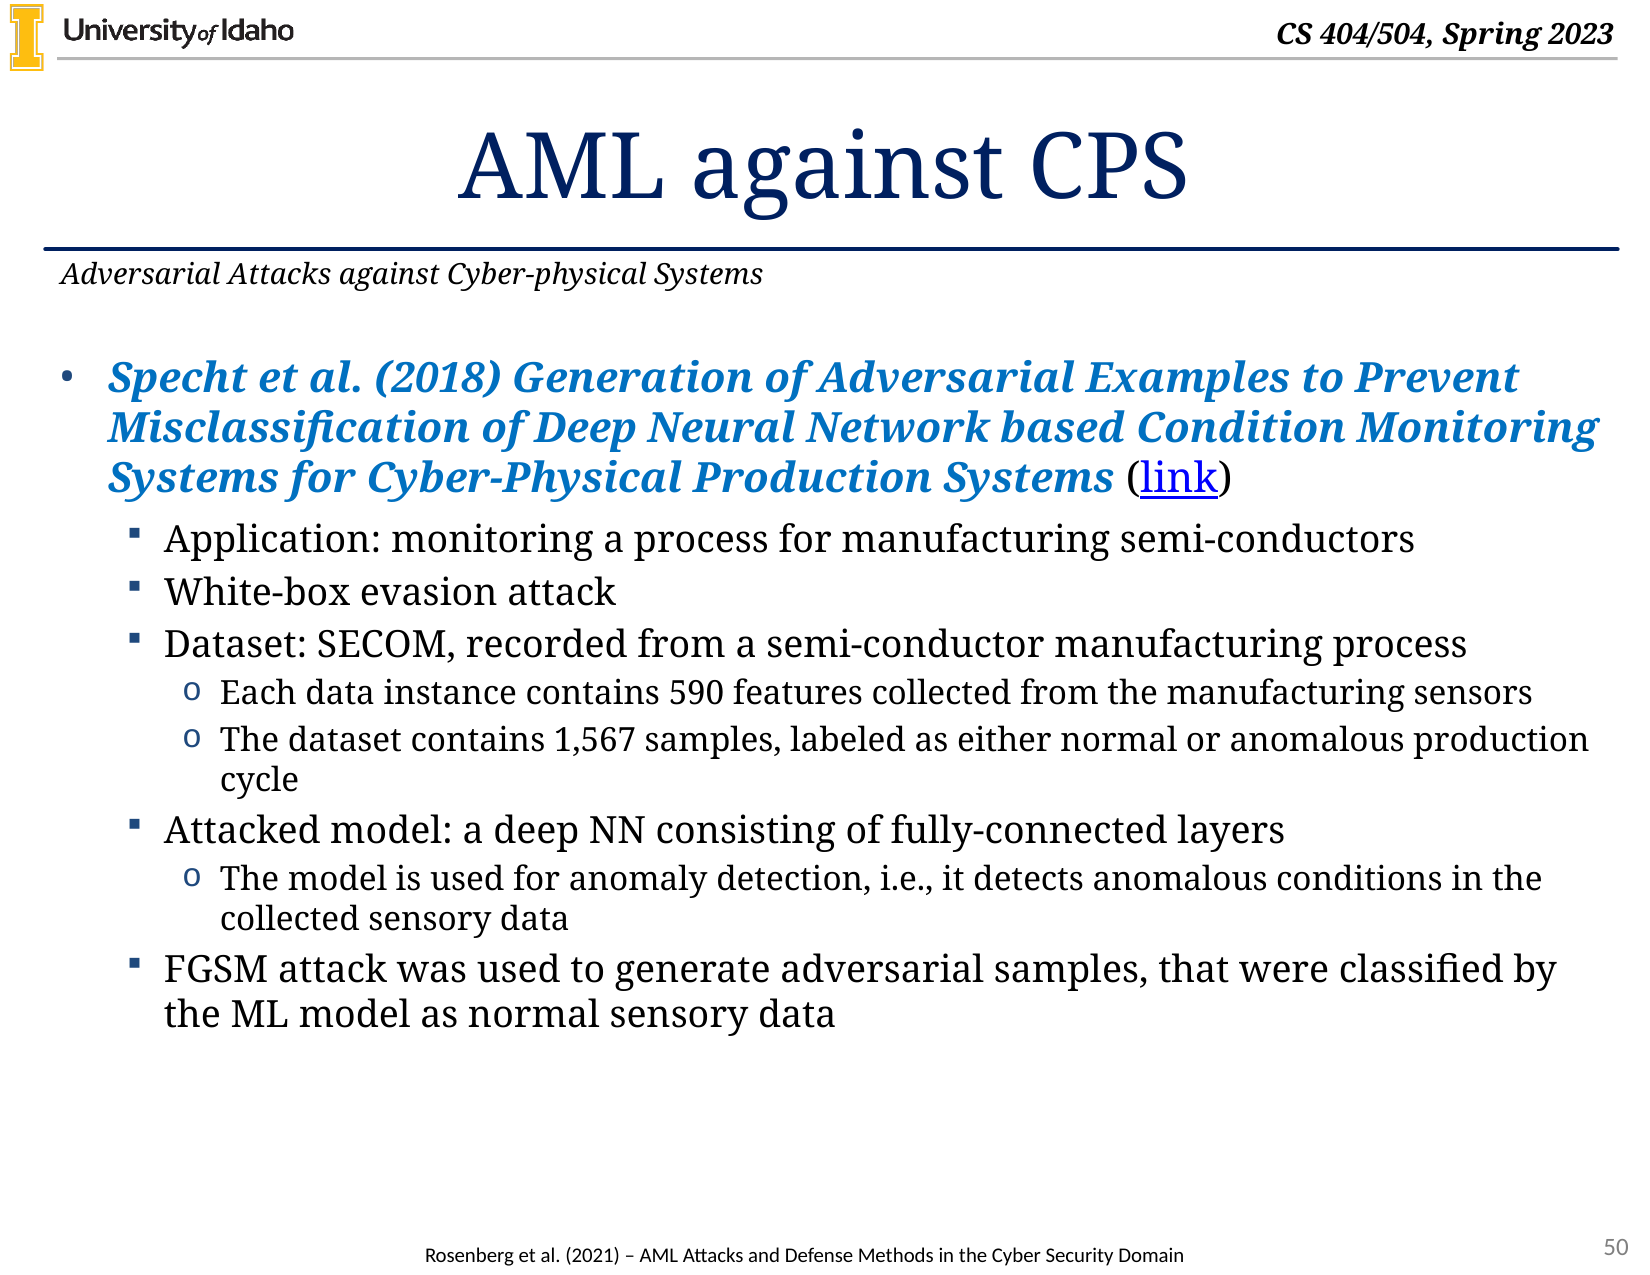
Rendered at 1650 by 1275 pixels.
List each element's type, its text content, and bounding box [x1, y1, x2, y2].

picture [9, 4, 48, 71]
list Specht et al. (2018) Generation of Adversarial Examples to Prevent Misclassification of Deep Neural Network based Condition Monitoring Systems for Cyber-Physical Production Systems (link) Application: monitoring a process for manufacturing semi-conductors White-box evasion attack Dataset: SECOM, recorded from a semi-conductor manufacturing process Each data instance contains 590 features collected from the manufacturing sensors The dataset contains 1,567 samples, labeled as either normal or anomalous production cycle Attacked model: a deep NN consisting of fully-connected layers The model is used for anomaly detection, i.e., it detects anomalous conditions in the collected sensory data FGSM attack was used to generate adversarial samples, that were classified by the ML model as normal sensory data [45, 342, 1618, 1224]
title AML against CPS [0, 75, 1650, 248]
list Adversarial Attacks against Cyber-physical Systems [45, 247, 1062, 306]
text_box Rosenberg et al. (2021) – AML Attacks and Defense Methods in the Cyber Security Domain [187, 1234, 1428, 1275]
picture [57, 2, 294, 52]
